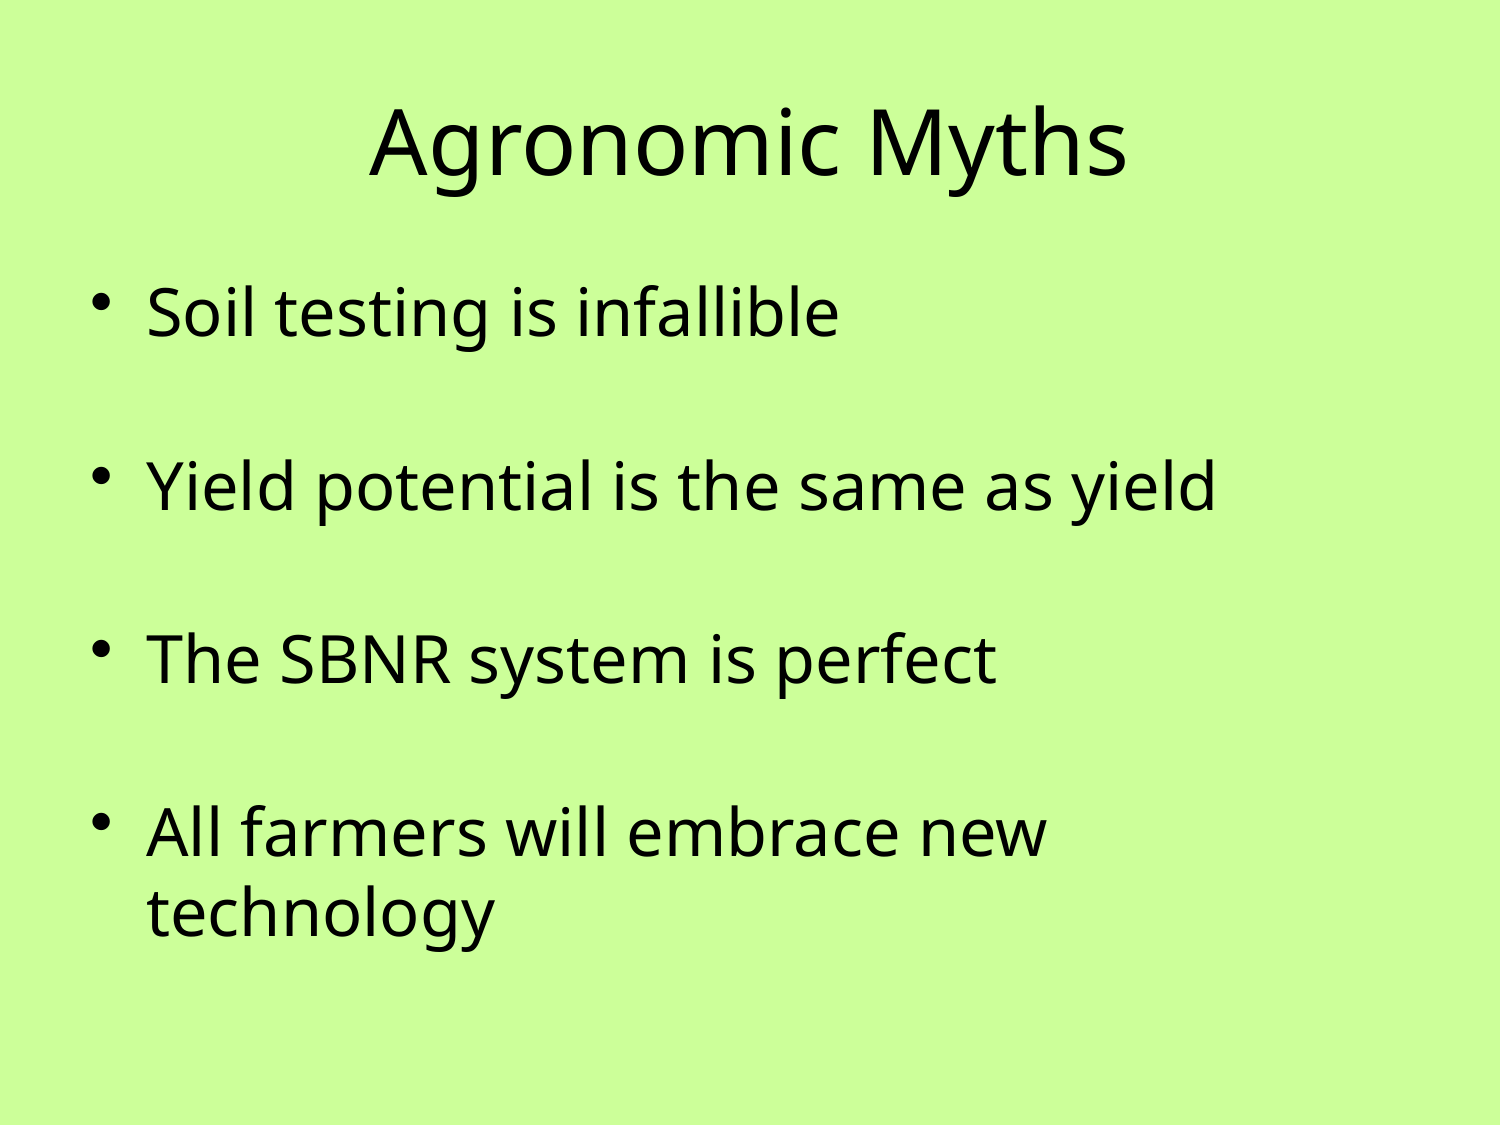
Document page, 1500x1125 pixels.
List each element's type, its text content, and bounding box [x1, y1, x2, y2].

title Agronomic Myths [74, 37, 1426, 241]
list Soil testing is infallible Yield potential is the same as yield The SBNR system is perfect All farmers will embrace new technology [74, 262, 1426, 1006]
